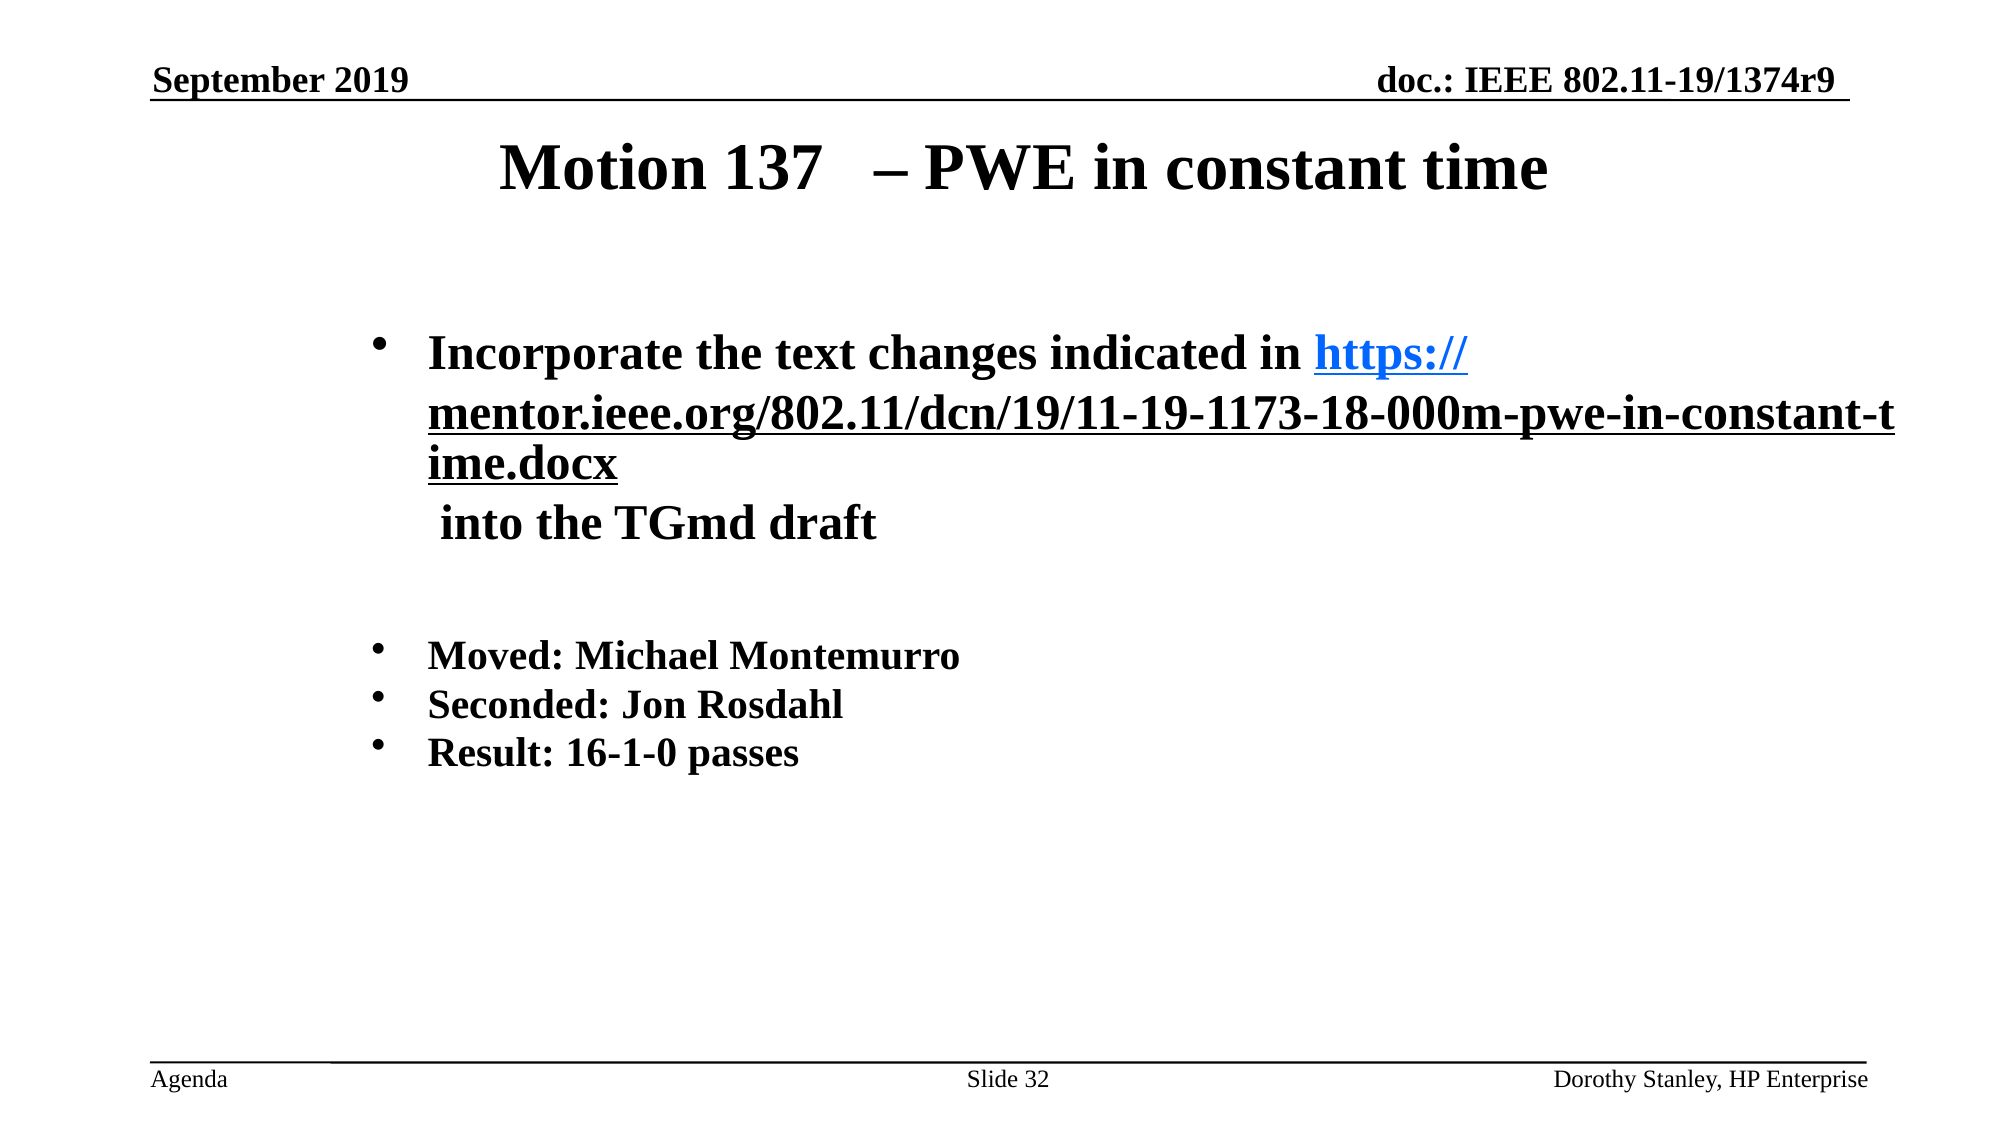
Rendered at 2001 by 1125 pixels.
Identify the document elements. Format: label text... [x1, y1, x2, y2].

title Motion 137 – PWE in constant time [200, 75, 1850, 250]
slide_number Slide 32 [966, 1062, 1051, 1093]
footer Dorothy Stanley, HP Enterprise [1549, 1062, 1869, 1093]
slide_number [152, 54, 567, 100]
list Incorporate the text changes indicated in https://mentor.ieee.org/802.11/dcn/19/11-19-1173-18-000m-pwe-in-constant-time.docx into the TGmd draft Moved: Michael Montemurro Seconded: Jon Rosdahl Result: 16-1-0 passes [356, 251, 1911, 1002]
